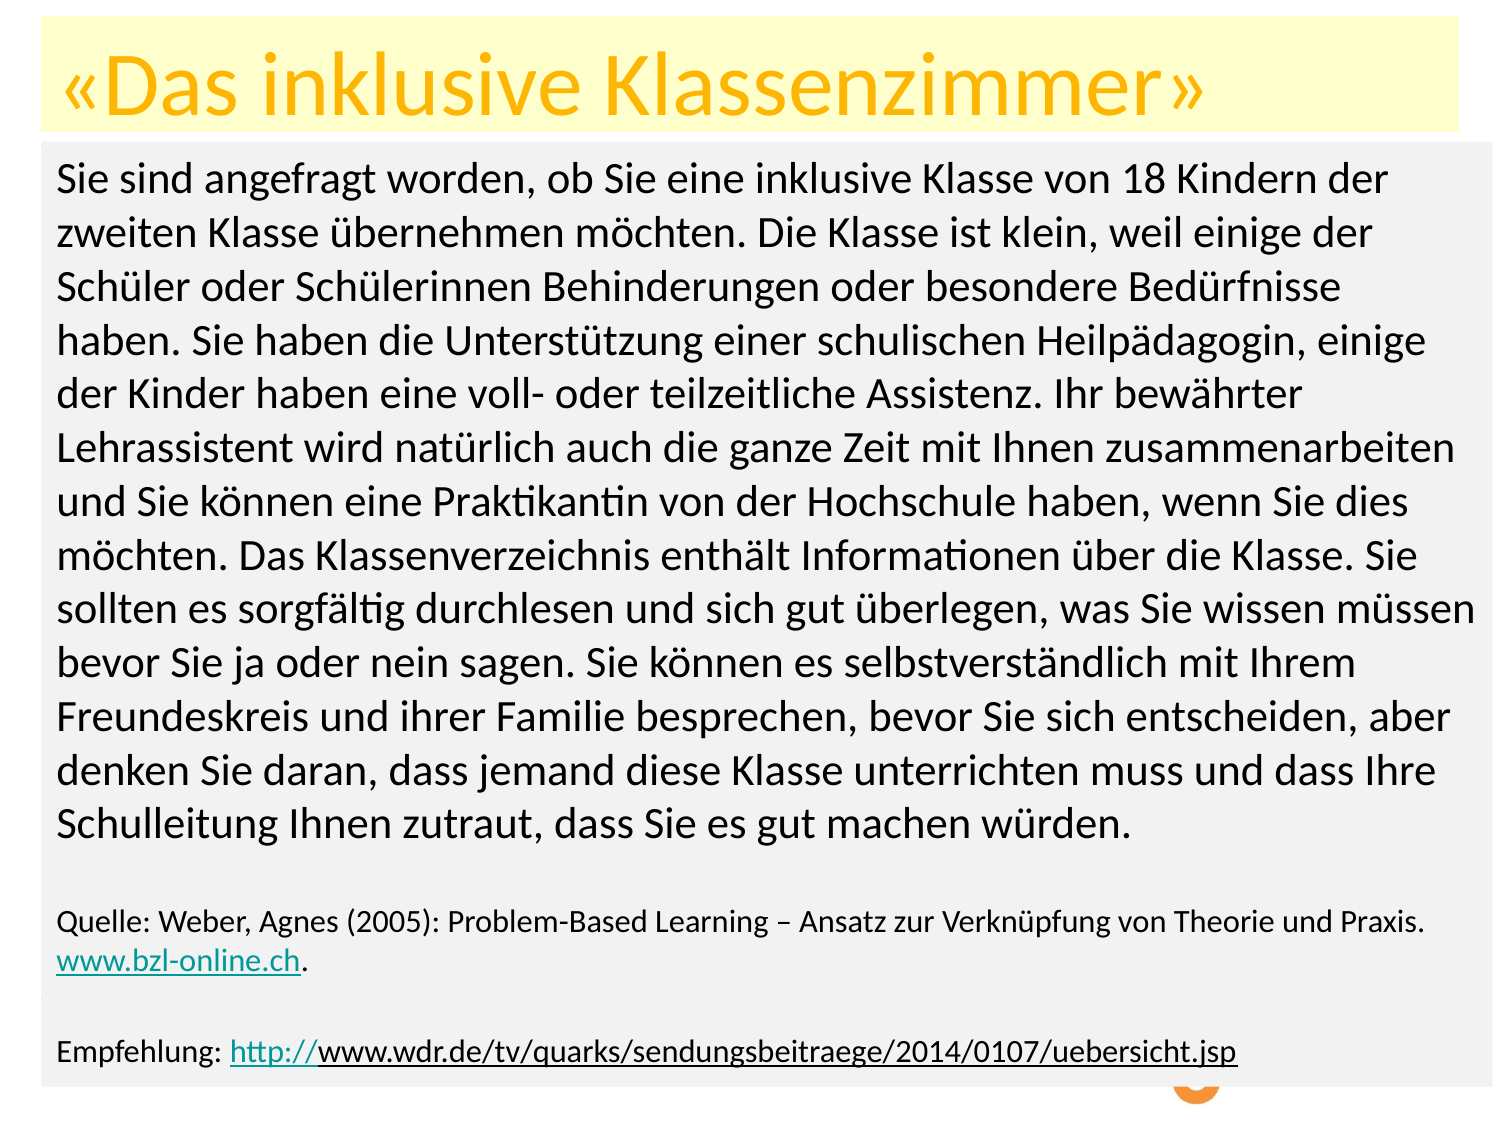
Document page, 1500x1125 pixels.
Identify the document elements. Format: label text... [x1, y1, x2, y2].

list Sie sind angefragt worden, ob Sie eine inklusive Klasse von 18 Kindern der zweiten Klasse übernehmen möchten. Die Klasse ist klein, weil einige der Schüler oder Schülerinnen Behinderungen oder besondere Bedürfnisse haben. Sie haben die Unterstützung einer schulischen Heilpädagogin, einige der Kinder haben eine voll- oder teilzeitliche Assistenz. Ihr bewährter Lehrassistent wird natürlich auch die ganze Zeit mit Ihnen zusammenarbeiten und Sie können eine Praktikantin von der Hochschule haben, wenn Sie dies möchten. Das Klassenverzeichnis enthält Informationen über die Klasse. Sie sollten es sorgfältig durchlesen und sich gut überlegen, was Sie wissen müssen bevor Sie ja oder nein sagen. Sie können es selbstverständlich mit Ihrem Freundeskreis und ihrer Familie besprechen, bevor Sie sich entscheiden, aber denken Sie daran, dass jemand diese Klasse unterrichten muss und dass Ihre Schulleitung Ihnen zutraut, dass Sie es gut machen würden. Quelle: Weber, Agnes (2005): Problem-Based Learning – Ansatz zur Verknüpfung von Theorie und Praxis. www.bzl-online.ch. Empfehlung: http://www.wdr.de/tv/quarks/sendungsbeitraege/2014/0107/uebersicht.jsp [41, 141, 1493, 1087]
picture [1133, 1087, 1465, 1106]
title «Das inklusive Klassenzimmer» [40, 15, 1460, 133]
